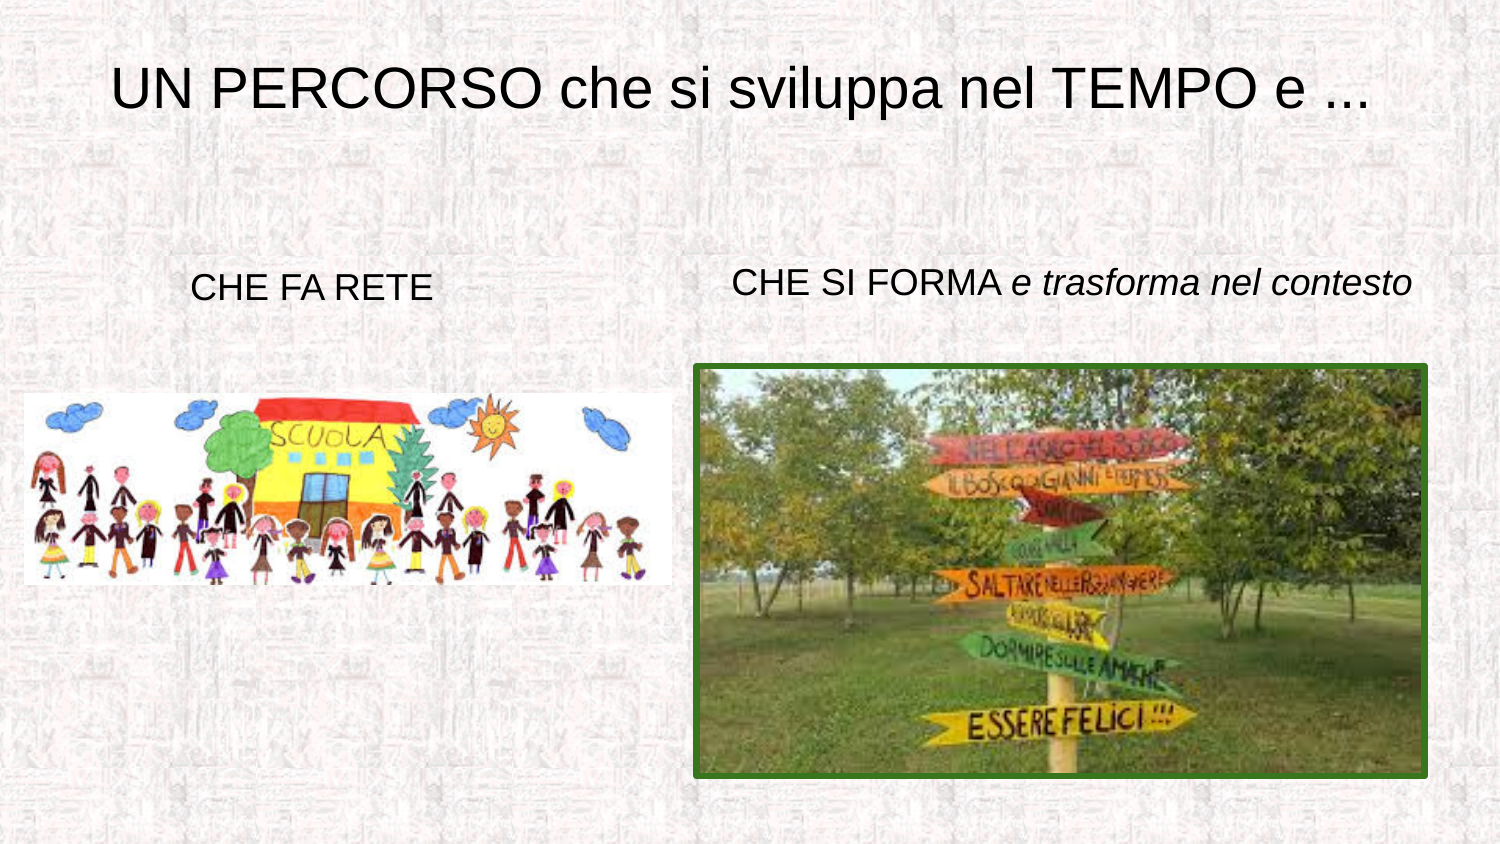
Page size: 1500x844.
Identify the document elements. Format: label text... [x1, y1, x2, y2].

picture [0, 0, 1500, 844]
list CHE FA RETE [175, 241, 474, 369]
title UN PERCORSO che si sviluppa nel TEMPO e ... [51, 35, 1449, 129]
text_box CHE SI FORMA e trasforma nel contesto [716, 243, 1449, 368]
